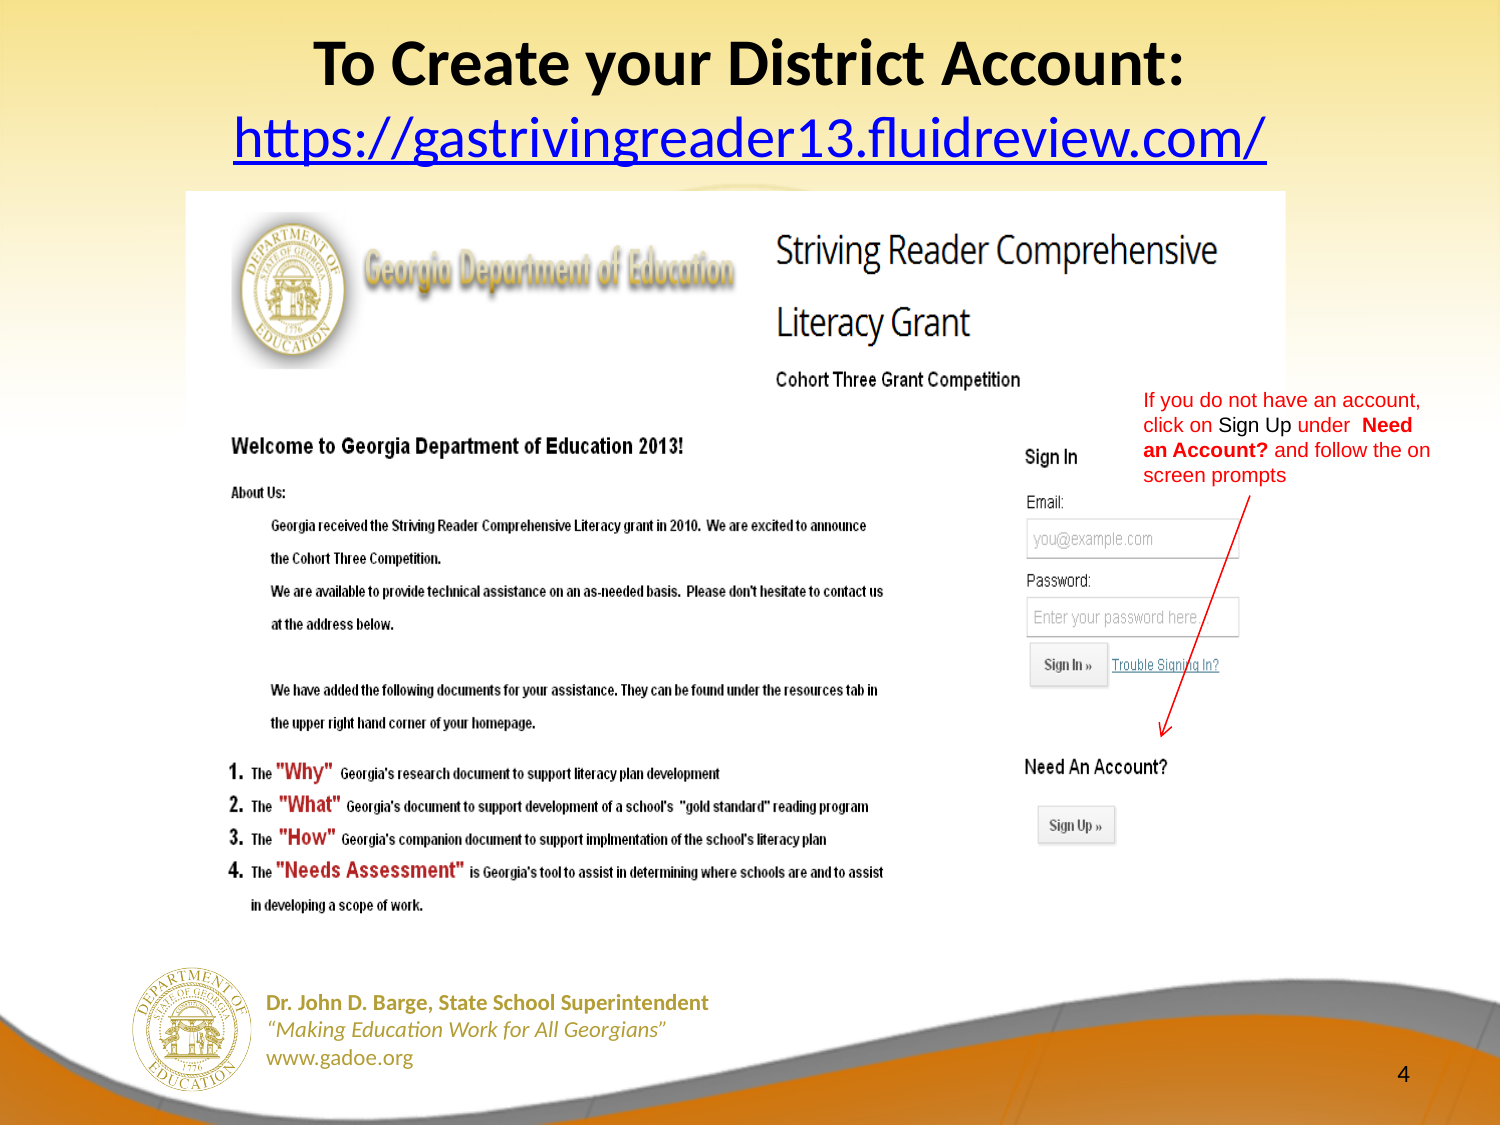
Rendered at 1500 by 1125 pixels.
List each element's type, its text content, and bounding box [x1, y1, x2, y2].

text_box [1160, 495, 1251, 738]
picture [0, 0, 1500, 1125]
text_box If you do not have an account, click on Sign Up under Need an Account? and follow the on screen prompts [1290, 379, 1454, 494]
slide_number 4 [1325, 1042, 1425, 1103]
title To Create your District Account: https://gastrivingreader13.fluidreview.com/ [74, 0, 1426, 188]
